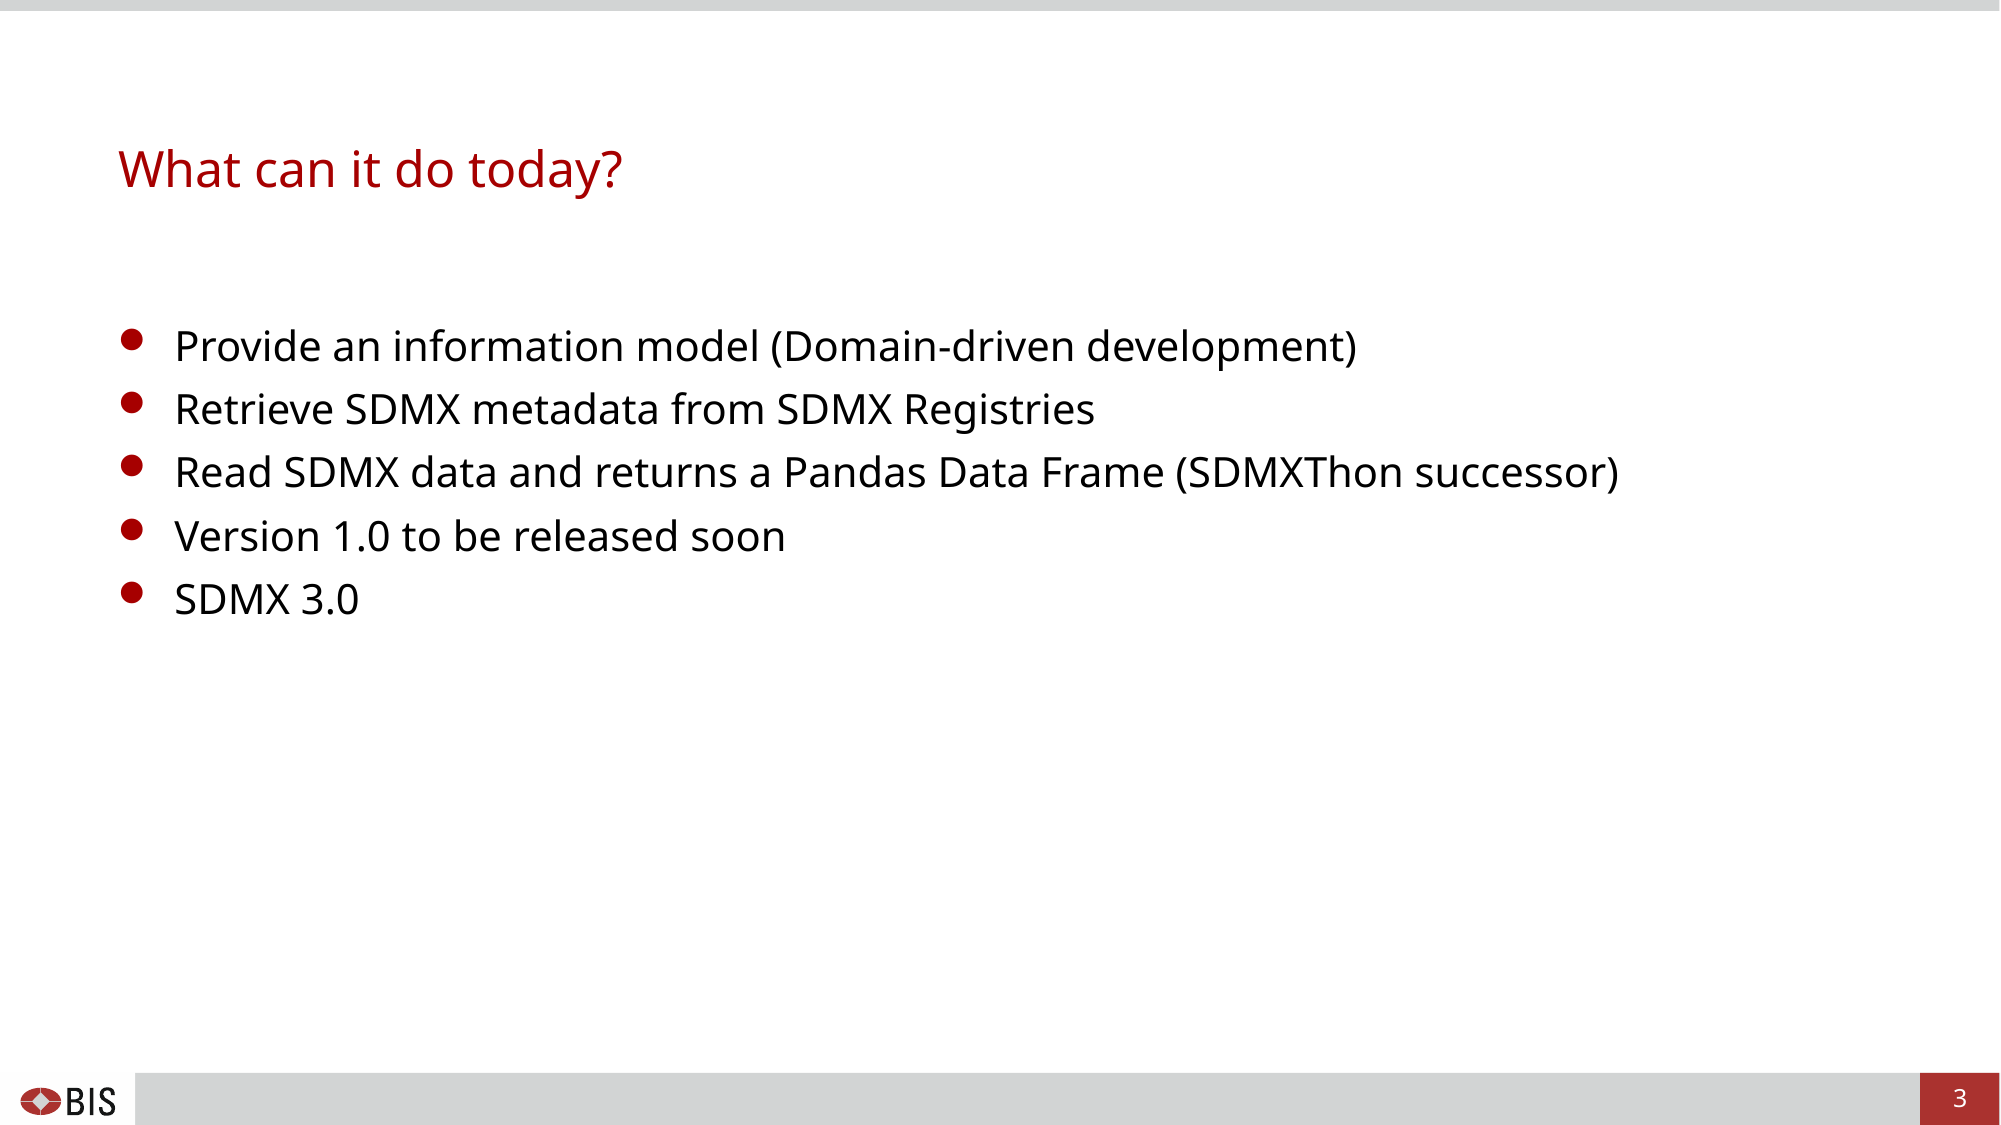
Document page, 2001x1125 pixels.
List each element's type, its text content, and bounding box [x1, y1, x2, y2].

title What can it do today? [118, 137, 1863, 214]
slide_number 3 [1921, 1074, 2000, 1125]
list Provide an information model (Domain-driven development) Retrieve SDMX metadata from SDMX Registries Read SDMX data and returns a Pandas Data Frame (SDMXThon successor) Version 1.0 to be released soon SDMX 3.0 [117, 314, 1867, 1012]
